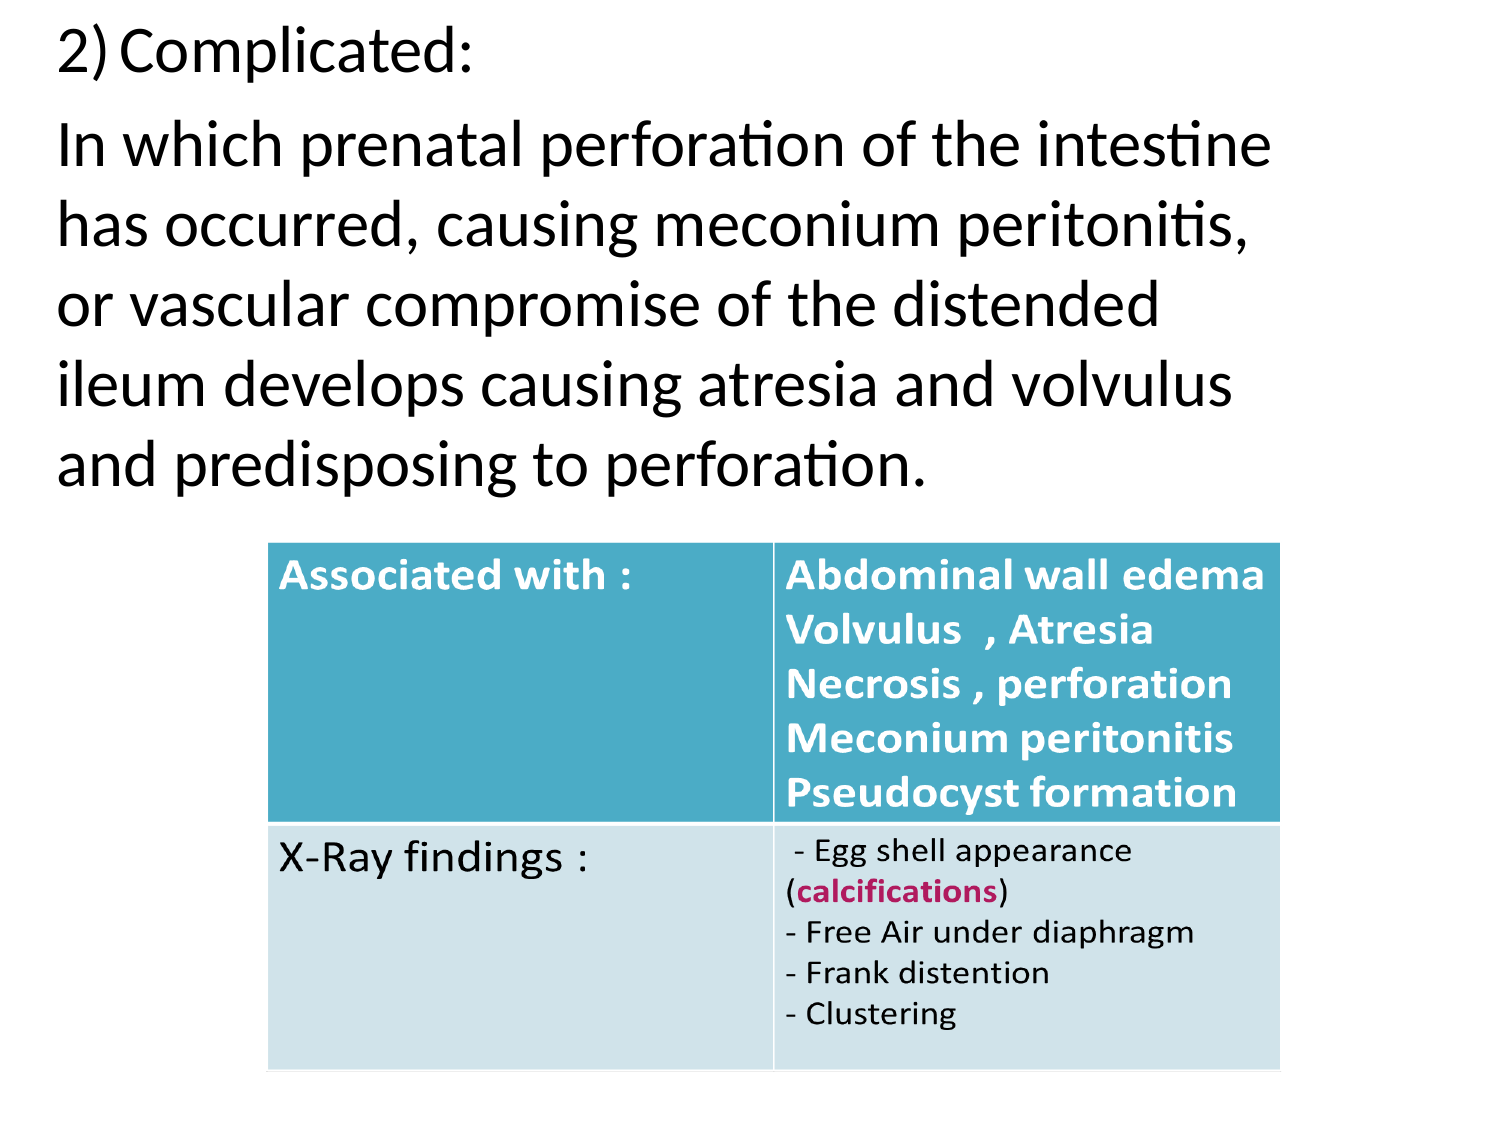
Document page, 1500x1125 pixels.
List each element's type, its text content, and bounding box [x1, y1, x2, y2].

picture [265, 533, 1284, 1073]
list Complicated: In which prenatal perforation of the intestine has occurred, causing meconium peritonitis, or vascular compromise of the distended ileum develops causing atresia and volvulus and predisposing to perforation. [41, 0, 1336, 534]
